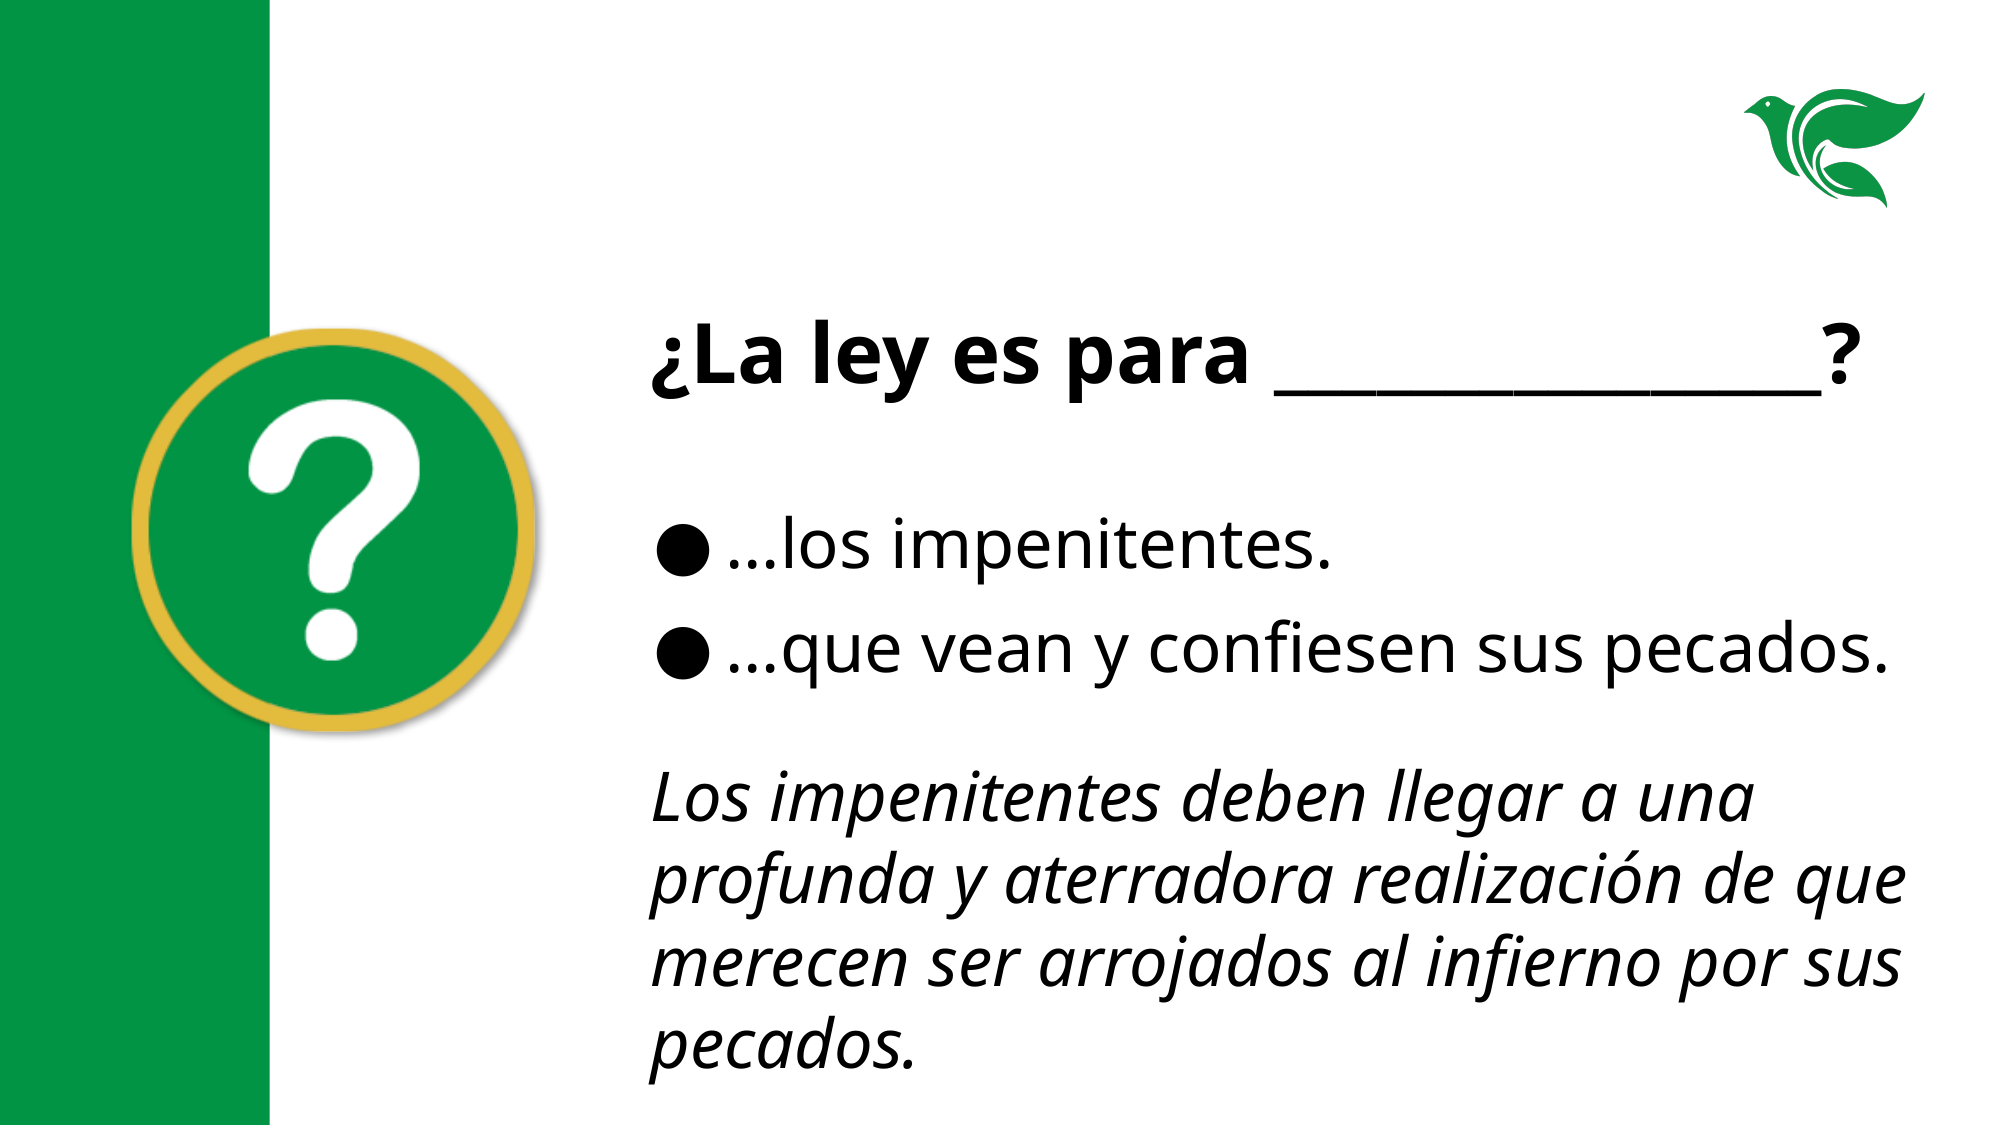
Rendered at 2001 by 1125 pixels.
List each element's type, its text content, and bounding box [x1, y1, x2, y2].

text_box ¿La ley es para ________________? …los impenitentes. …que vean y confiesen sus pecados. Los impenitentes deben llegar a una profunda y aterradora realización de que merecen ser arrojados al infierno por sus pecados. [635, 292, 1952, 1090]
picture [1722, 47, 1953, 240]
picture [77, 254, 592, 783]
text_box [0, 0, 270, 1125]
